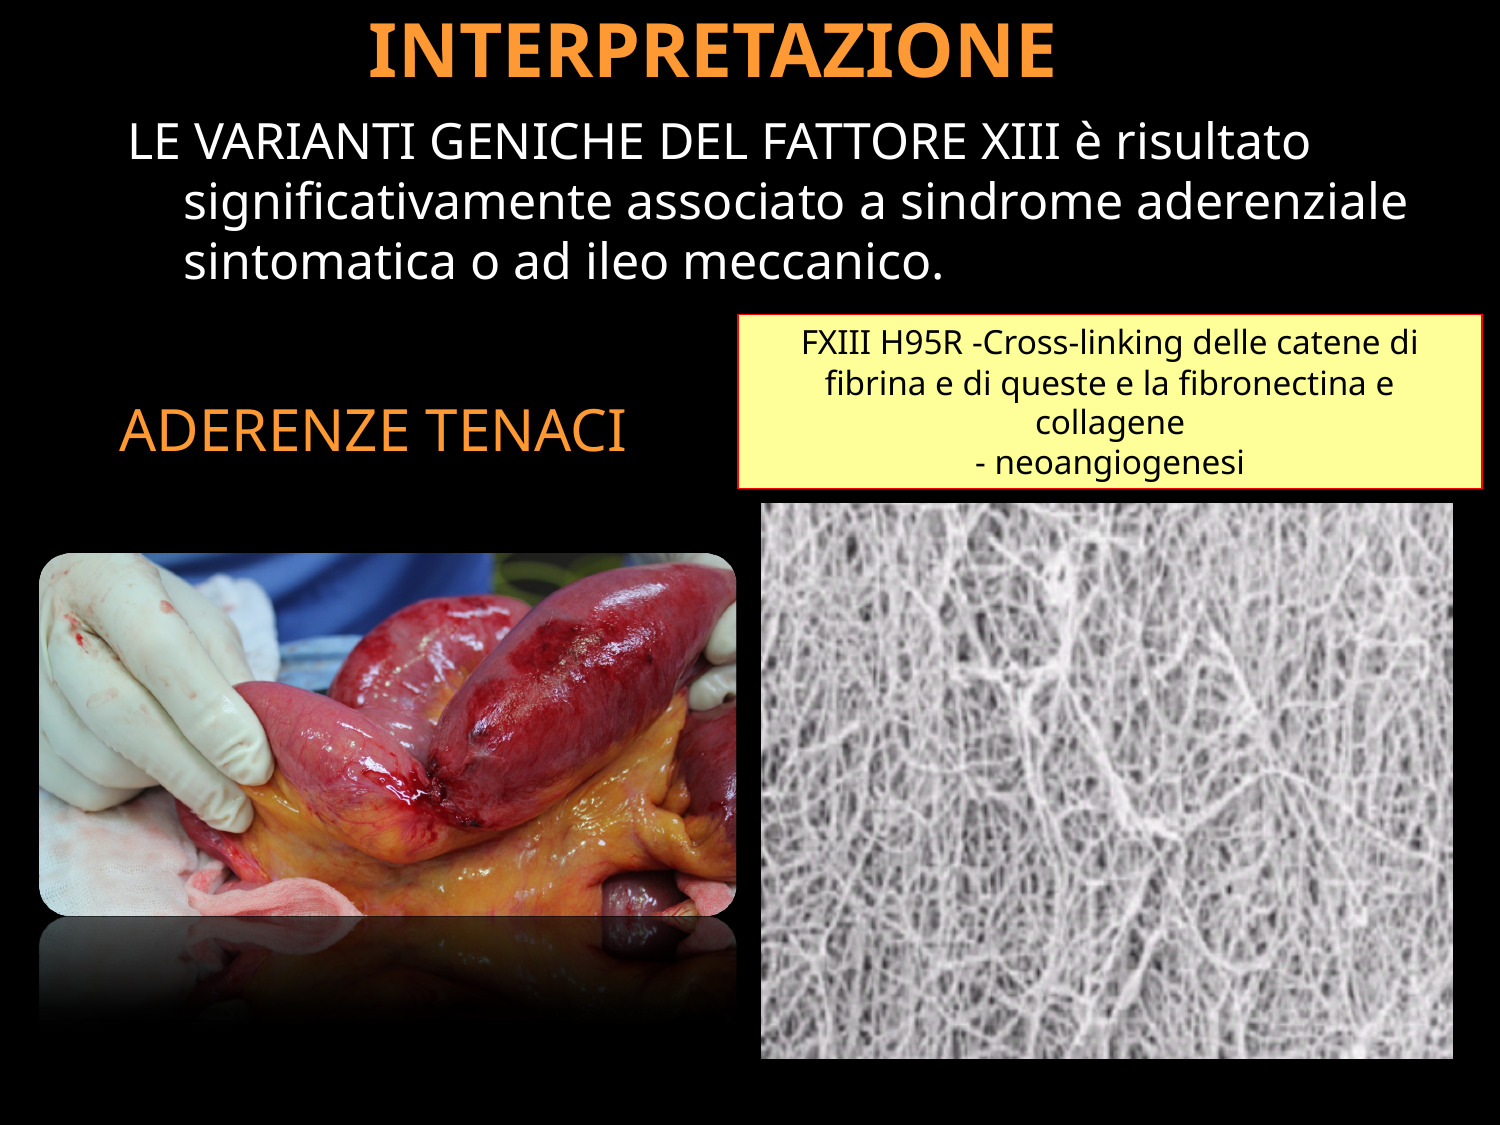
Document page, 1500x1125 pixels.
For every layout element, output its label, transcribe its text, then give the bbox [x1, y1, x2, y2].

list LE VARIANTI GENICHE DEL FATTORE XIII è risultato significativamente associato a sindrome aderenziale sintomatica o ad ileo meccanico. [111, 101, 1463, 303]
text_box FXIII H95R -Cross-linking delle catene di fibrina e di queste e la fibronectina e collagene - neoangiogenesi [738, 314, 1483, 489]
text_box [761, 503, 1453, 1059]
picture [36, 553, 739, 1125]
text_box ADERENZE TENACI [104, 385, 643, 471]
text_box INTERPRETAZIONE [354, 0, 1146, 101]
